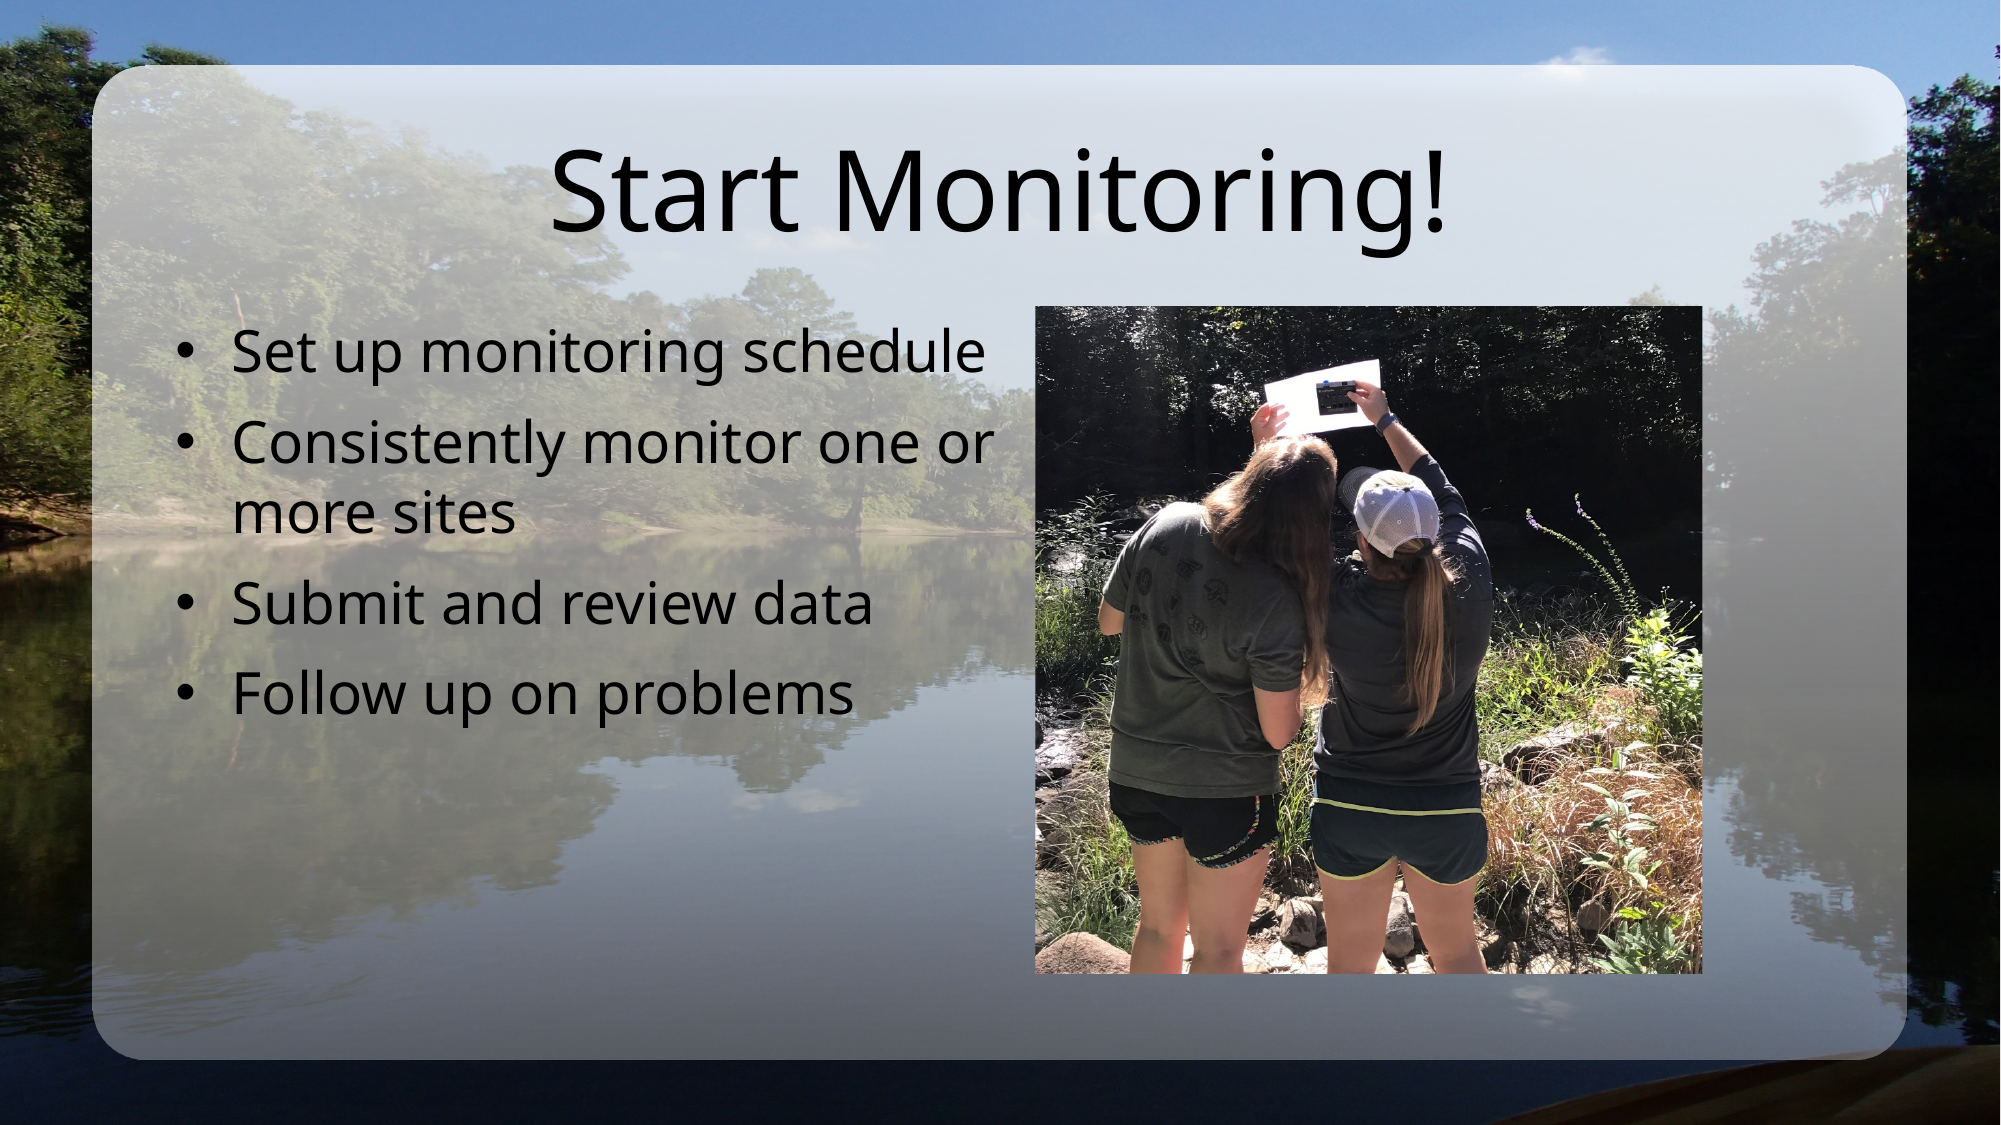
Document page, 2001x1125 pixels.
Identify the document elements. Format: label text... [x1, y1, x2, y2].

picture [0, 0, 2001, 1125]
text_box Set up monitoring schedule Consistently monitor one or more sites Submit and review data Follow up on problems [160, 306, 1033, 735]
title Start Monitoring! [93, 65, 1907, 307]
text_box [90, 103, 1909, 1062]
